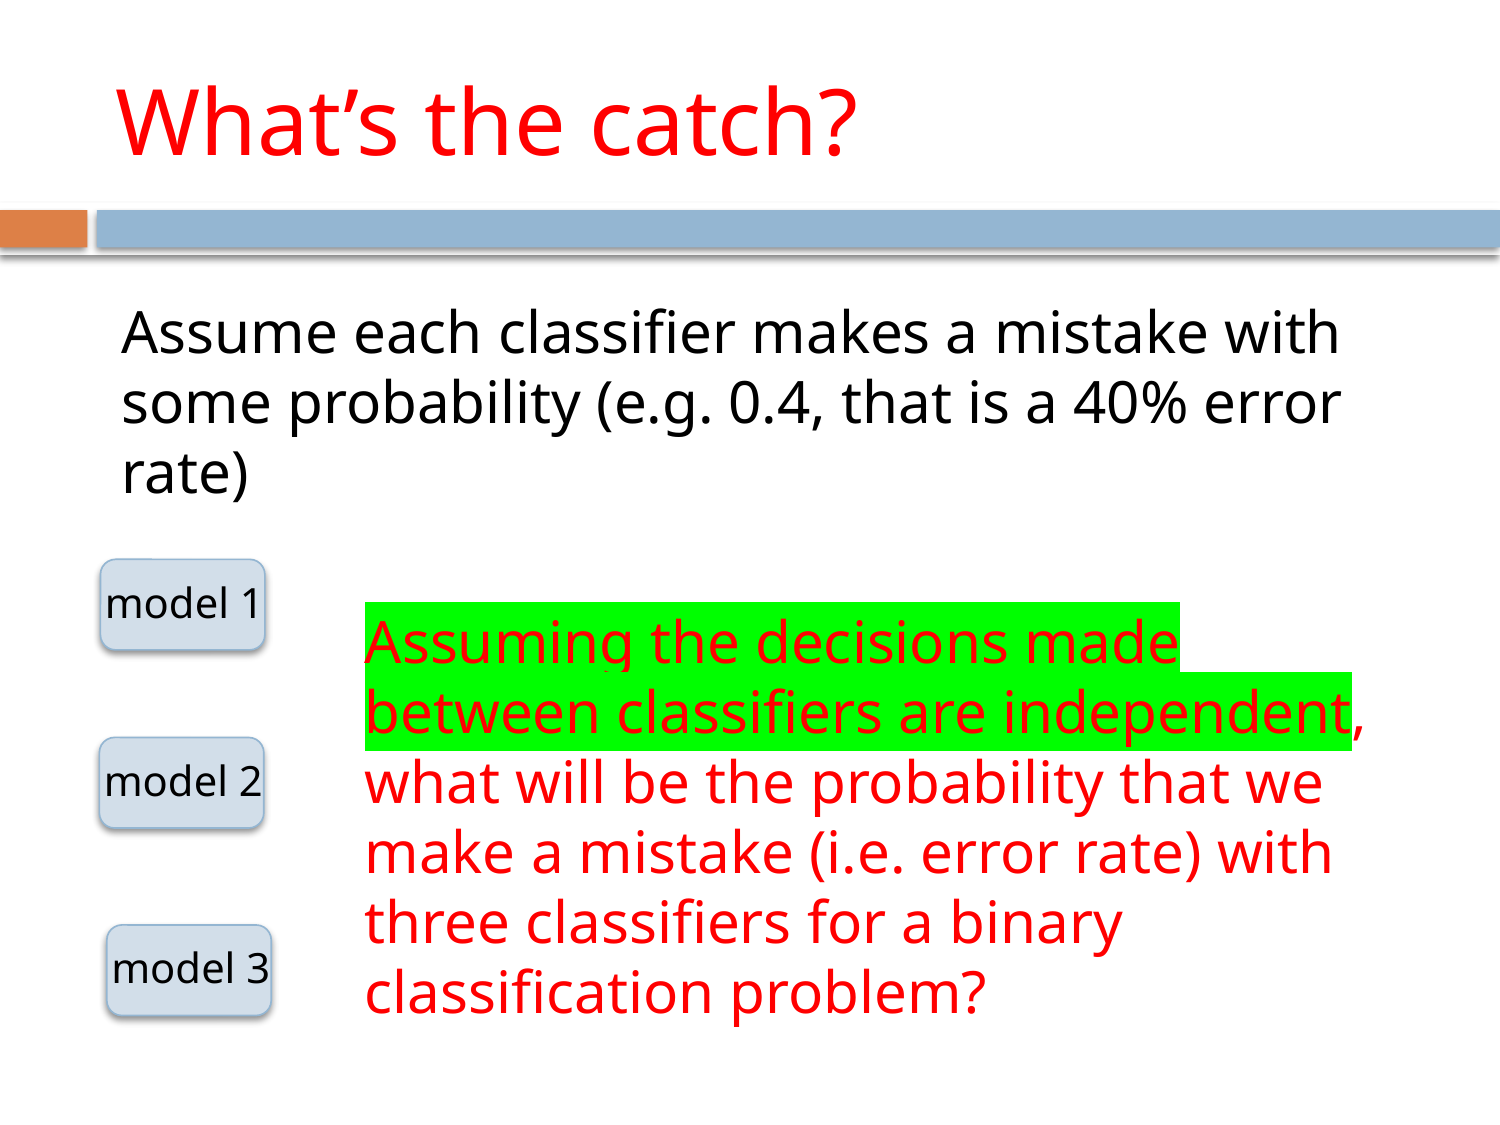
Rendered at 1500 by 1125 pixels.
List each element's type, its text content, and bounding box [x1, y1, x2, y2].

title What’s the catch? [100, 37, 1438, 200]
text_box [99, 737, 268, 829]
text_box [106, 924, 275, 1016]
text_box Assuming the decisions made between classifiers are independent, what will be the probability that we make a mistake (i.e. error rate) with three classifiers for a binary classification problem? [350, 598, 1438, 1033]
text_box Assume each classifier makes a mistake with some probability (e.g. 0.4, that is a 40% error rate) [106, 287, 1400, 513]
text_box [100, 559, 269, 651]
